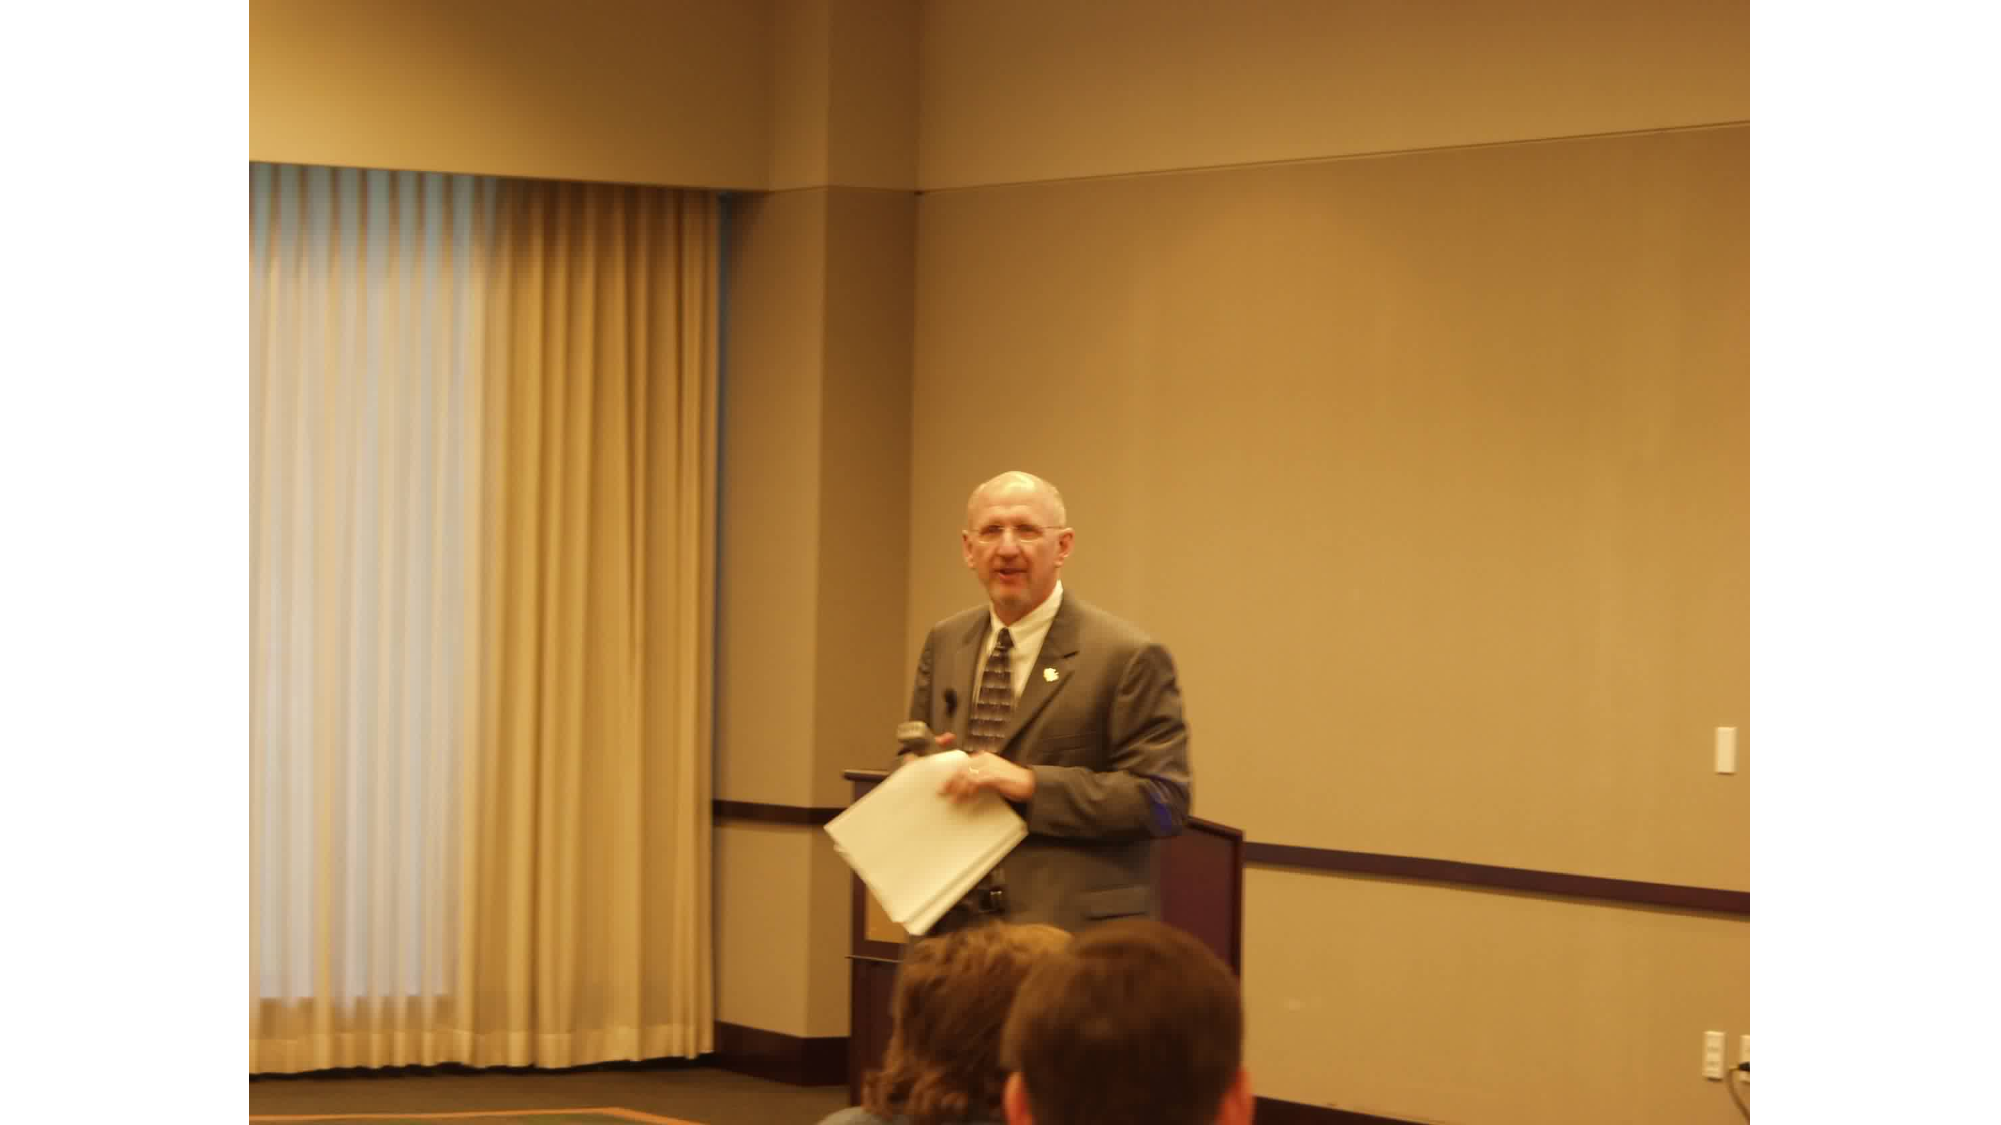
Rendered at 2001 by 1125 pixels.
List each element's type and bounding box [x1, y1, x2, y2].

picture [249, 0, 1750, 1125]
